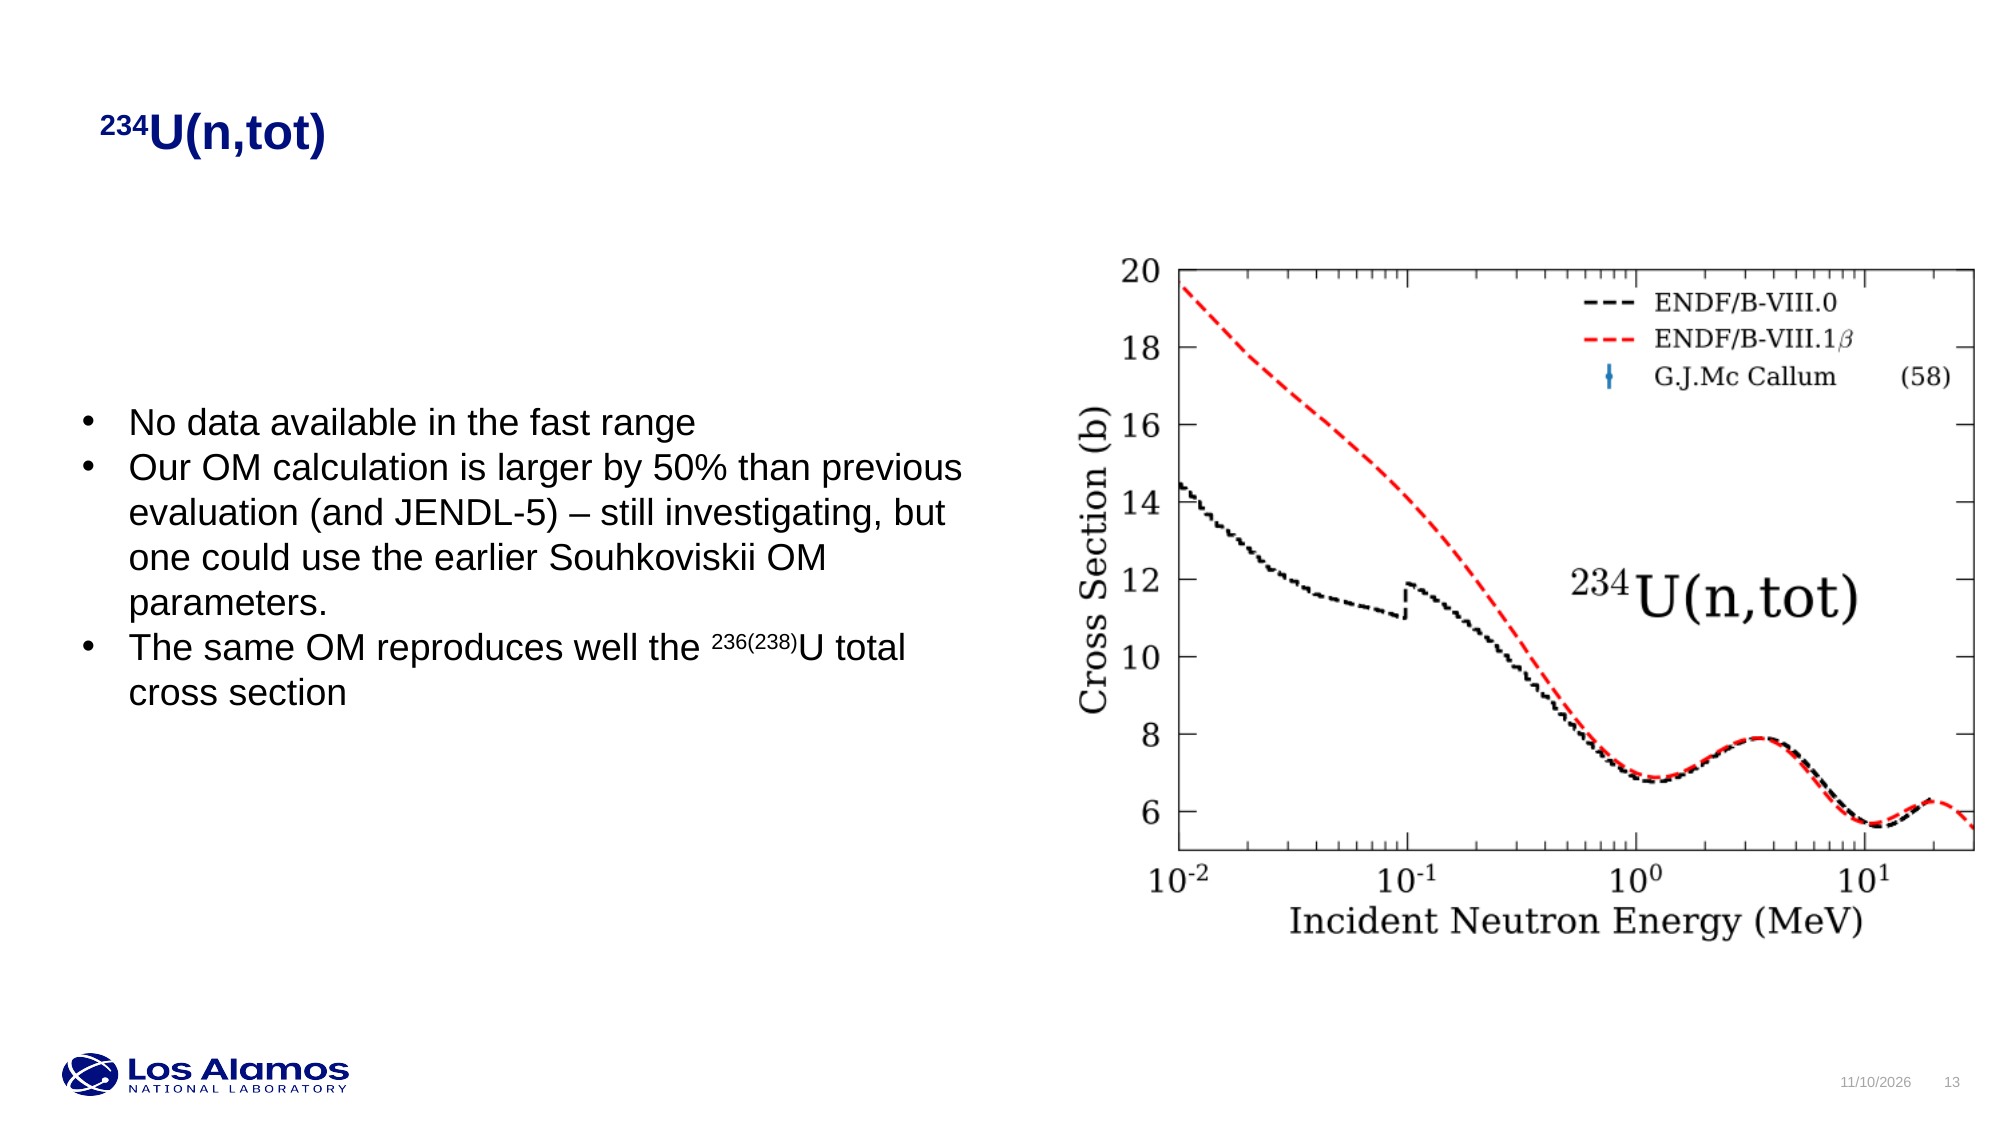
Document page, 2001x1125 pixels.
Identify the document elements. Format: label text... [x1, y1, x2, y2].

picture [1066, 245, 1984, 952]
title 234U(n,tot) [99, 99, 1900, 246]
text_box No data available in the fast range Our OM calculation is larger by 50% than previous evaluation (and JENDL-5) – still investigating, but one could use the earlier Souhkoviskii OM parameters. The same OM reproduces well the 236(238)U total cross section [67, 390, 1000, 766]
picture [62, 1053, 349, 1096]
